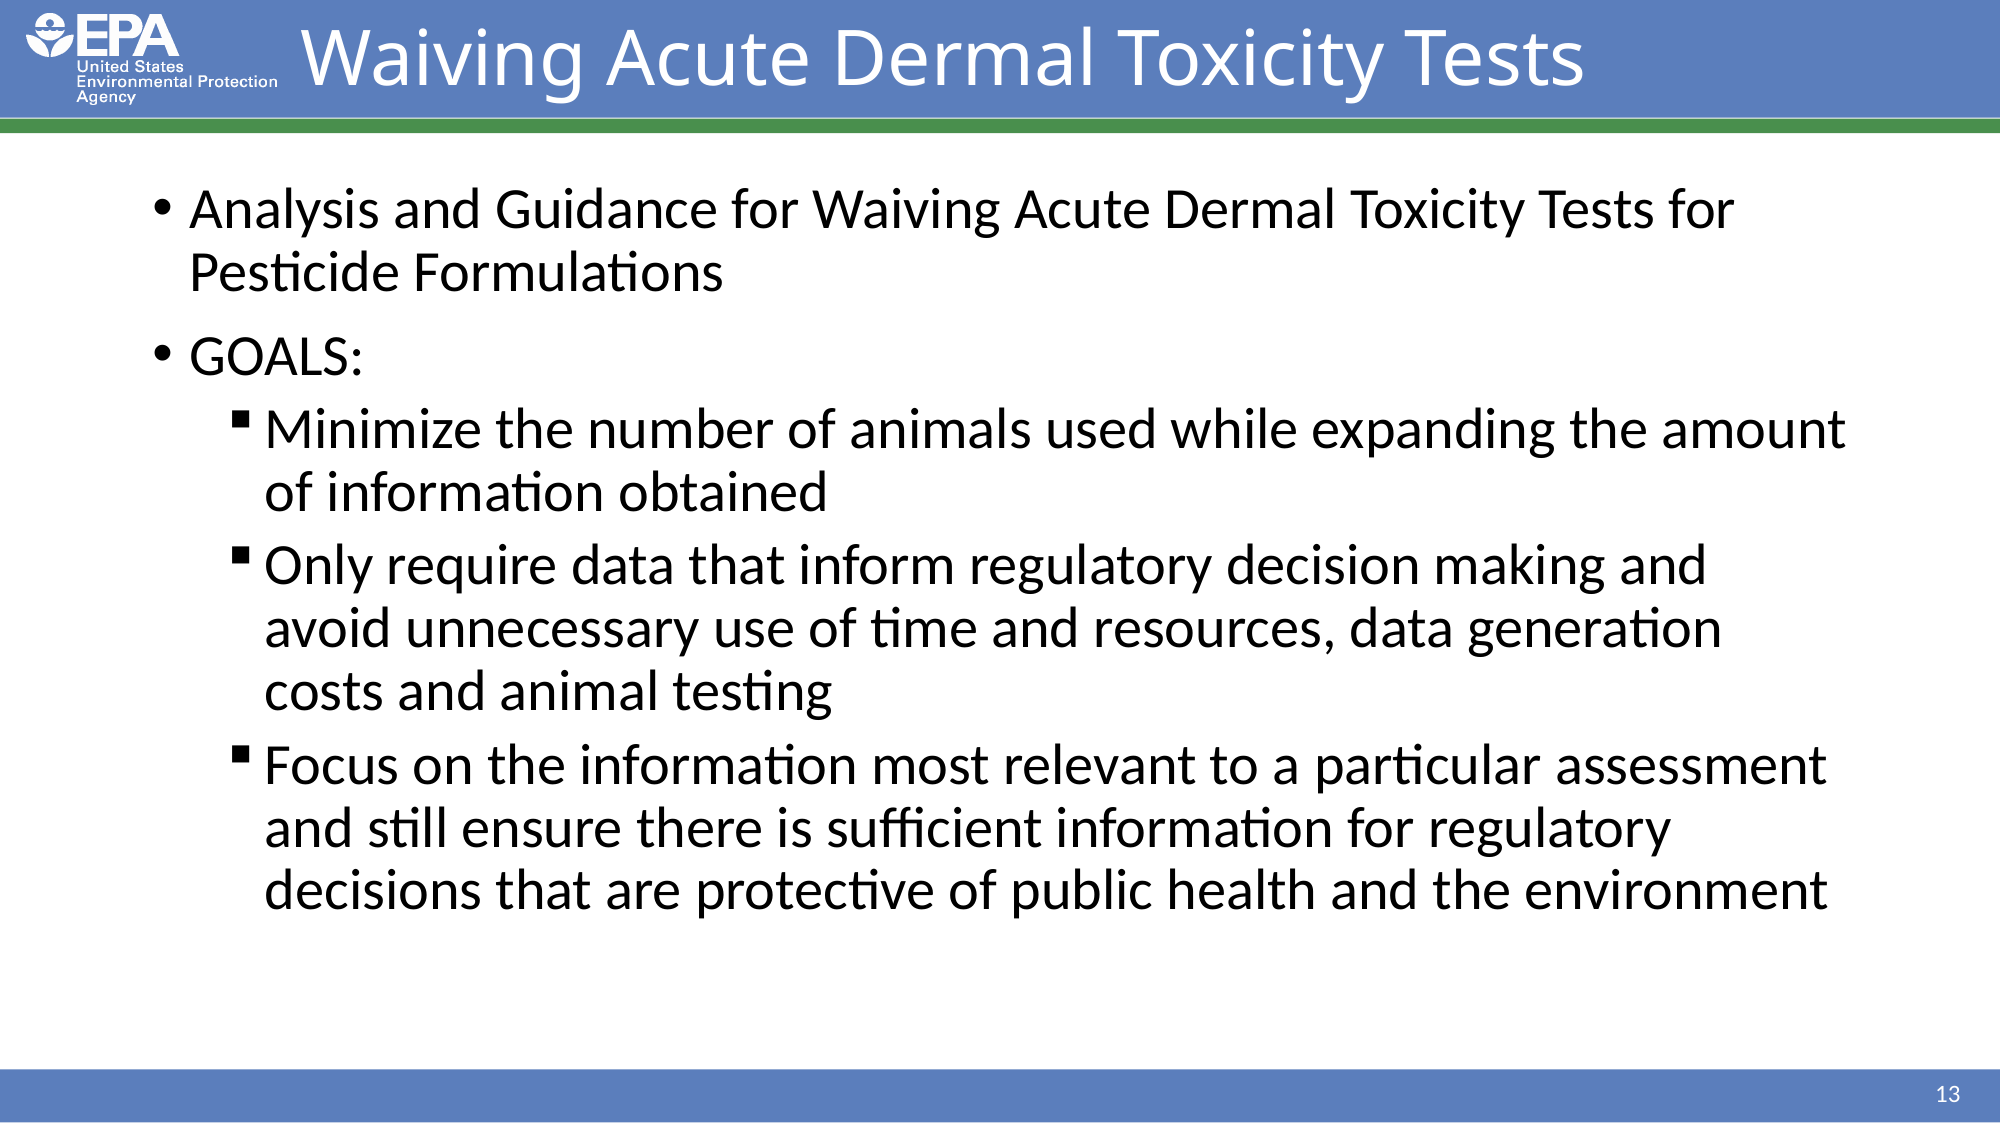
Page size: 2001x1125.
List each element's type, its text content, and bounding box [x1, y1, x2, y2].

slide_number 13 [1525, 1069, 1976, 1116]
list Analysis and Guidance for Waiving Acute Dermal Toxicity Tests for Pesticide Formulations GOALS: Minimize the number of animals used while expanding the amount of information obtained Only require data that inform regulatory decision making and avoid unnecessary use of time and resources, data generation costs and animal testing Focus on the information most relevant to a particular assessment and still ensure there is sufficient information for regulatory decisions that are protective of public health and the environment [137, 170, 1863, 1014]
title Waiving Acute Dermal Toxicity Tests [285, 11, 1863, 111]
picture [26, 13, 277, 105]
